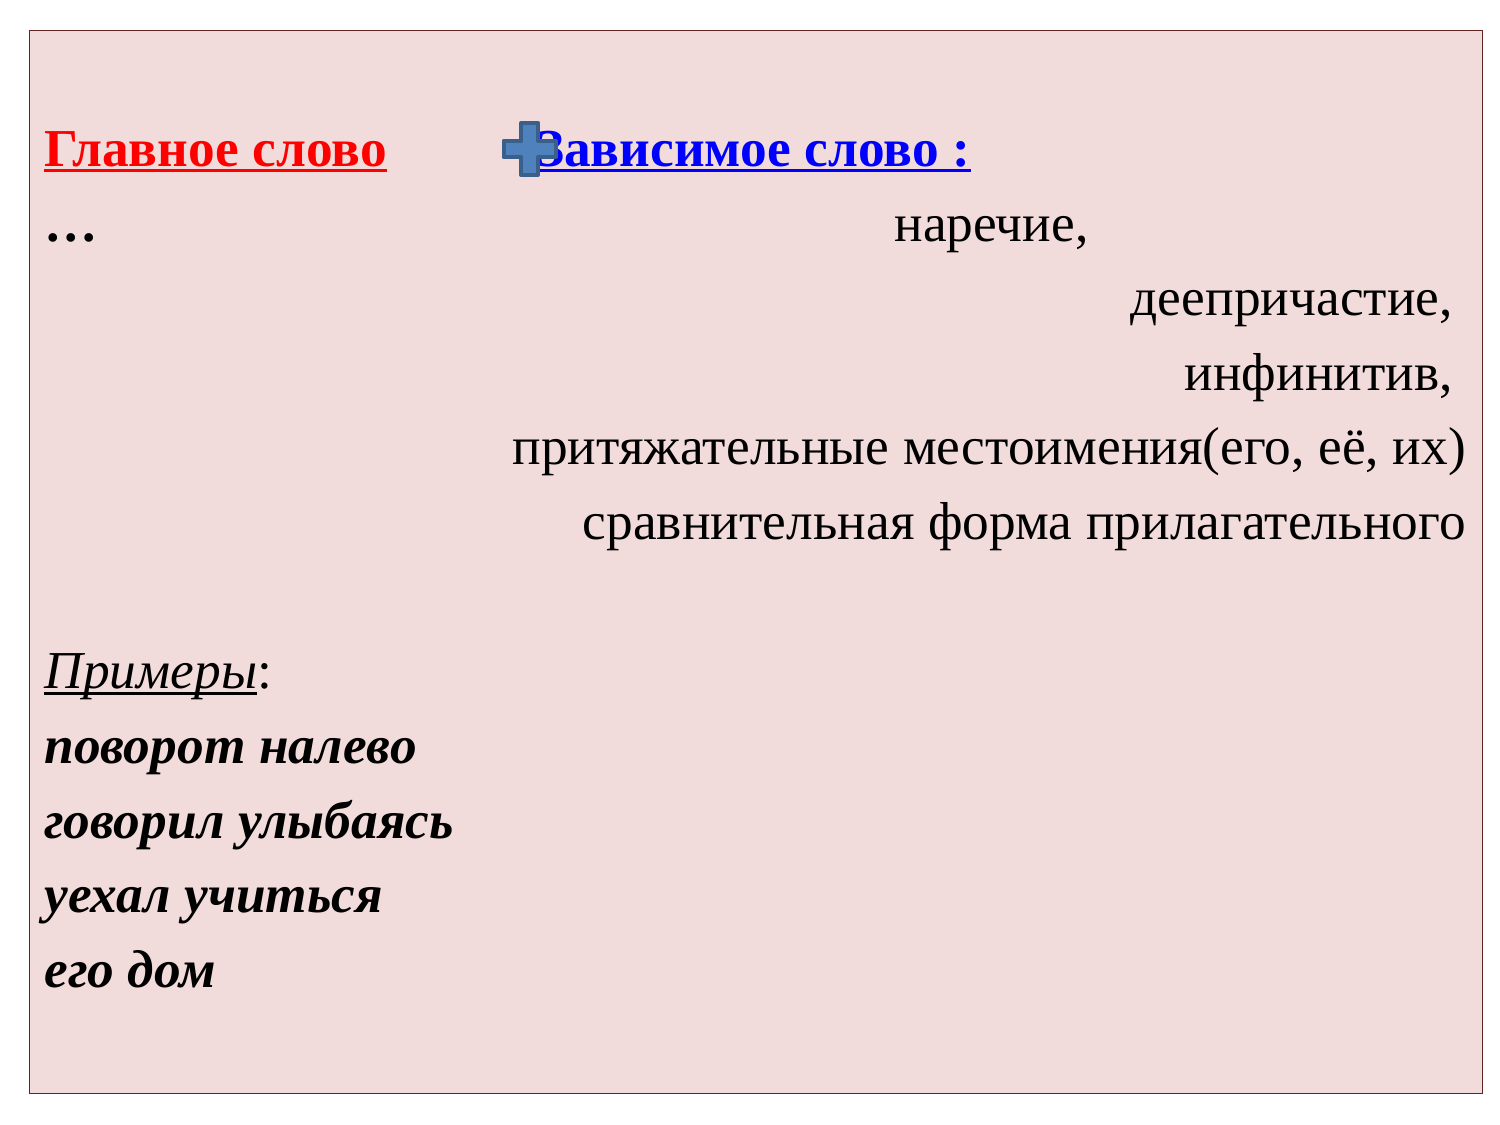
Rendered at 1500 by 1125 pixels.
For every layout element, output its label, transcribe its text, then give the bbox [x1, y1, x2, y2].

text_box [502, 121, 558, 177]
list Главное слово Зависимое слово : … наречие, деепричастие, инфинитив, притяжательные местоимения(его, её, их) сравнительная форма прилагательного Примеры: поворот налево говорил улыбаясь уехал учиться его дом [29, 30, 1483, 1094]
